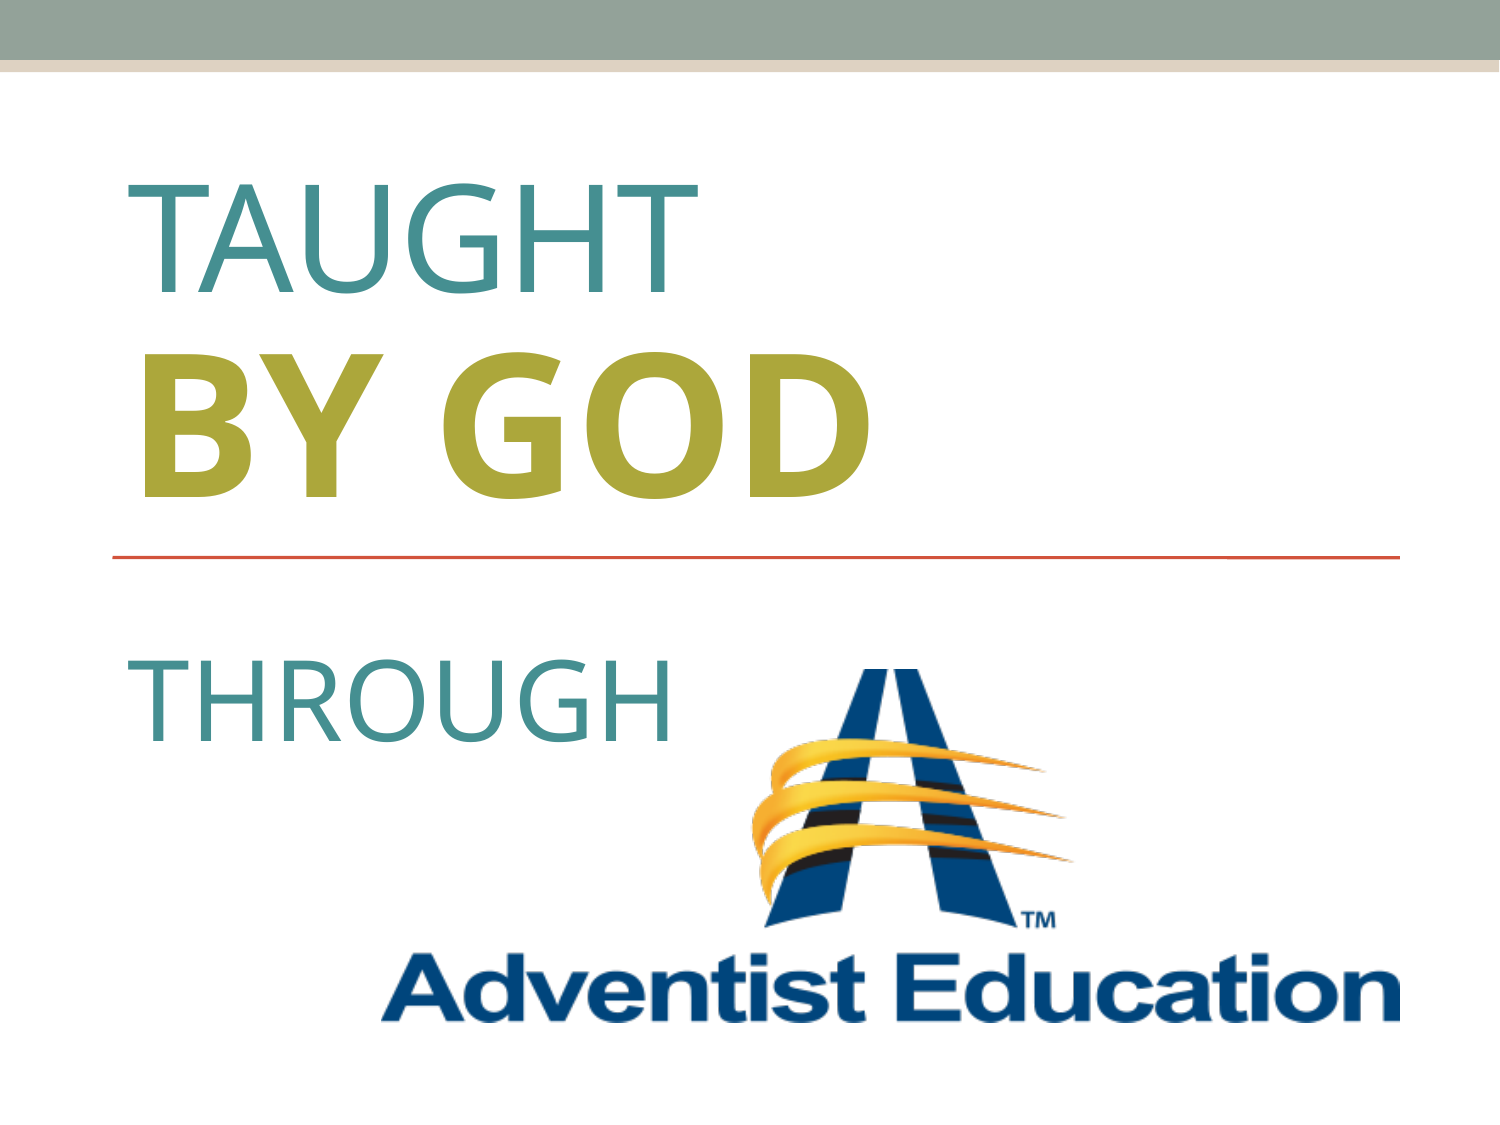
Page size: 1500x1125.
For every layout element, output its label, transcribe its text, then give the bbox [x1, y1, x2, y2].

subtitle THROUGH [112, 629, 1400, 1101]
picture [381, 669, 1401, 1023]
title Taught By God [112, 224, 1400, 542]
